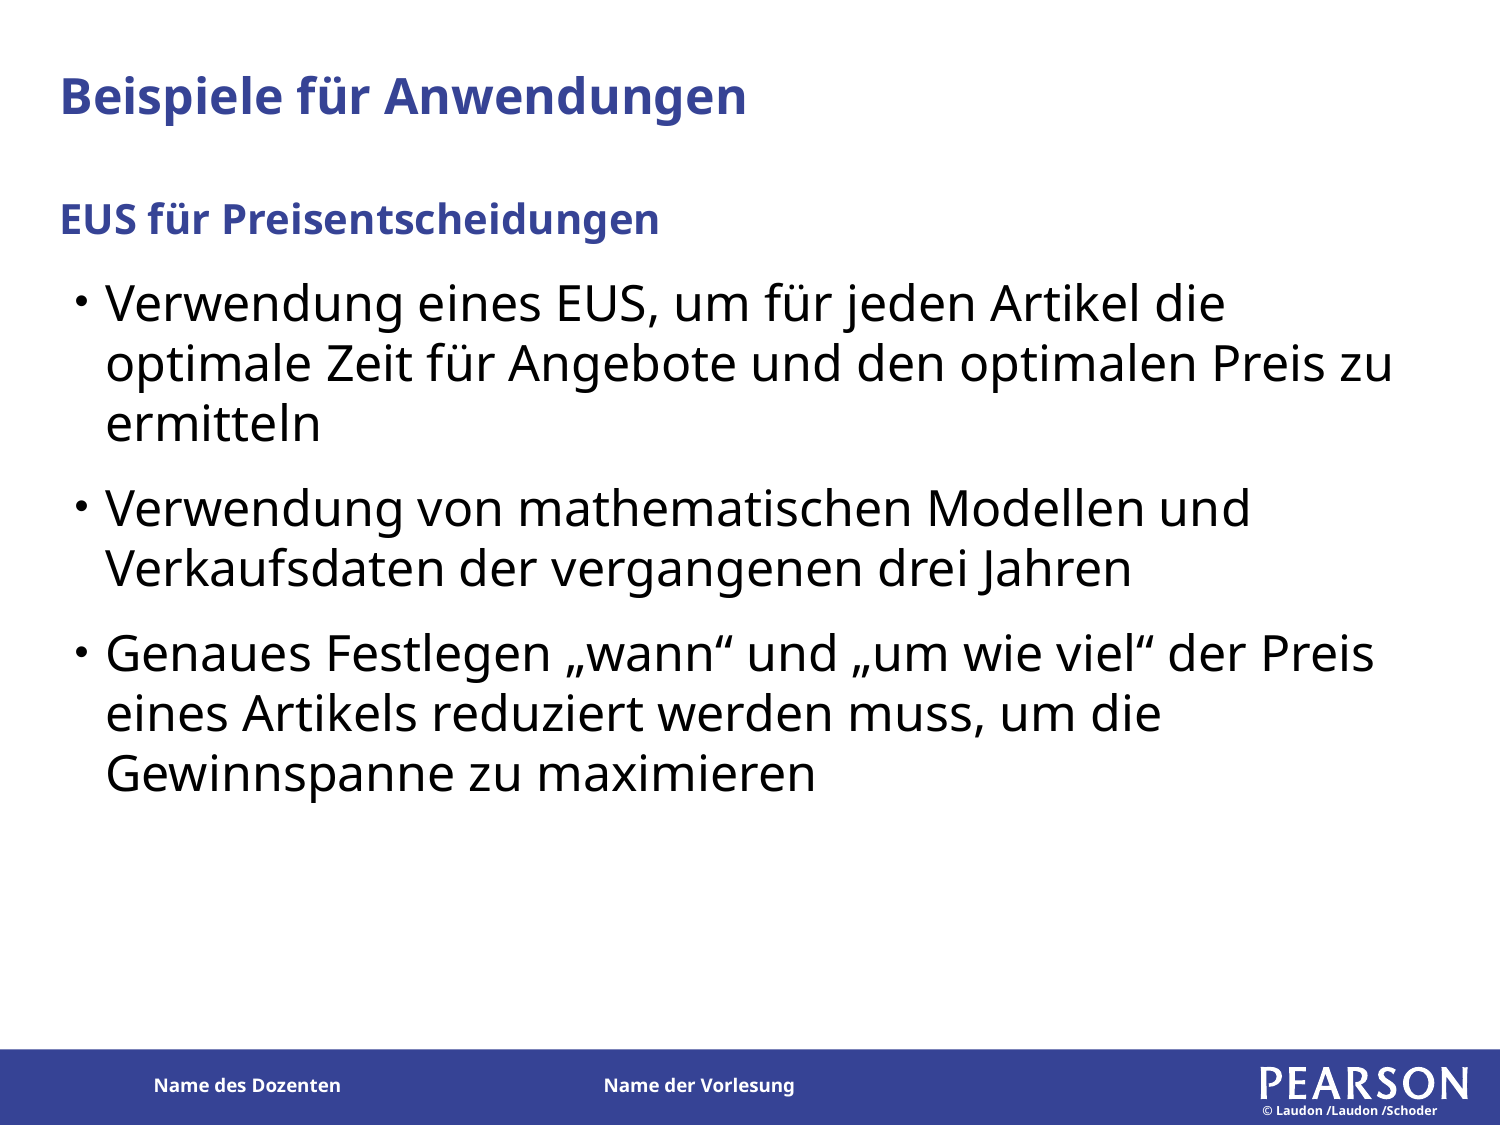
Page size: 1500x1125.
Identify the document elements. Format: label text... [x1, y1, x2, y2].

list Verwendung eines EUS, um für jeden Artikel die optimale Zeit für Angebote und den optimalen Preis zu ermitteln Verwendung von mathematischen Modellen und Verkaufsdaten der vergangenen drei Jahren Genaues Festlegen „wann“ und „um wie viel“ der Preis eines Artikels reduziert werden muss, um die Gewinnspanne zu maximieren [59, 263, 1410, 1017]
title Beispiele für Anwendungen [59, 64, 1410, 192]
subtitle EUS für Preisentscheidungen [59, 192, 1410, 243]
